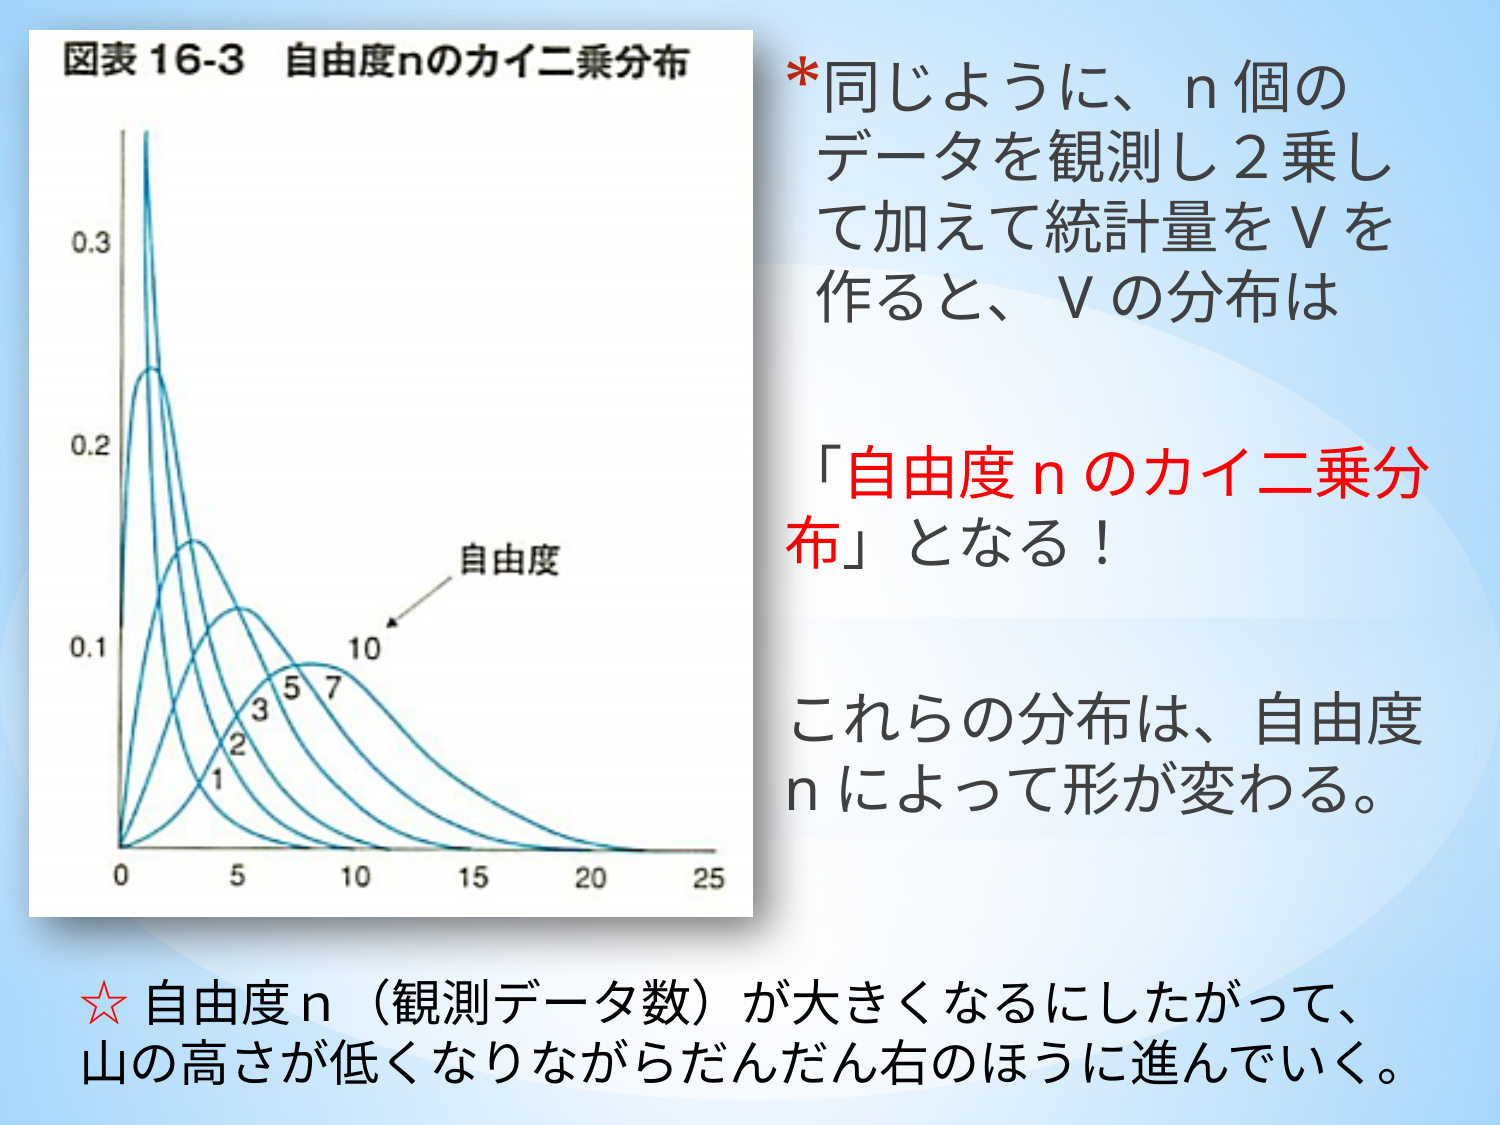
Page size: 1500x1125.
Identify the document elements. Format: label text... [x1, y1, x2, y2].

picture [29, 30, 753, 918]
list 同じように、n個のデータを観測し２乗して加えて統計量をVを作ると、Vの分布は 「自由度nのカイ二乗分布」となる！ これらの分布は、自由度nによって形が変わる。 [761, 42, 1459, 1094]
text_box ☆自由度ｎ（観測データ数）が大きくなるにしたがって、山の高さが低くなりながらだんだん右のほうに進んでいく。 [64, 964, 1412, 1099]
